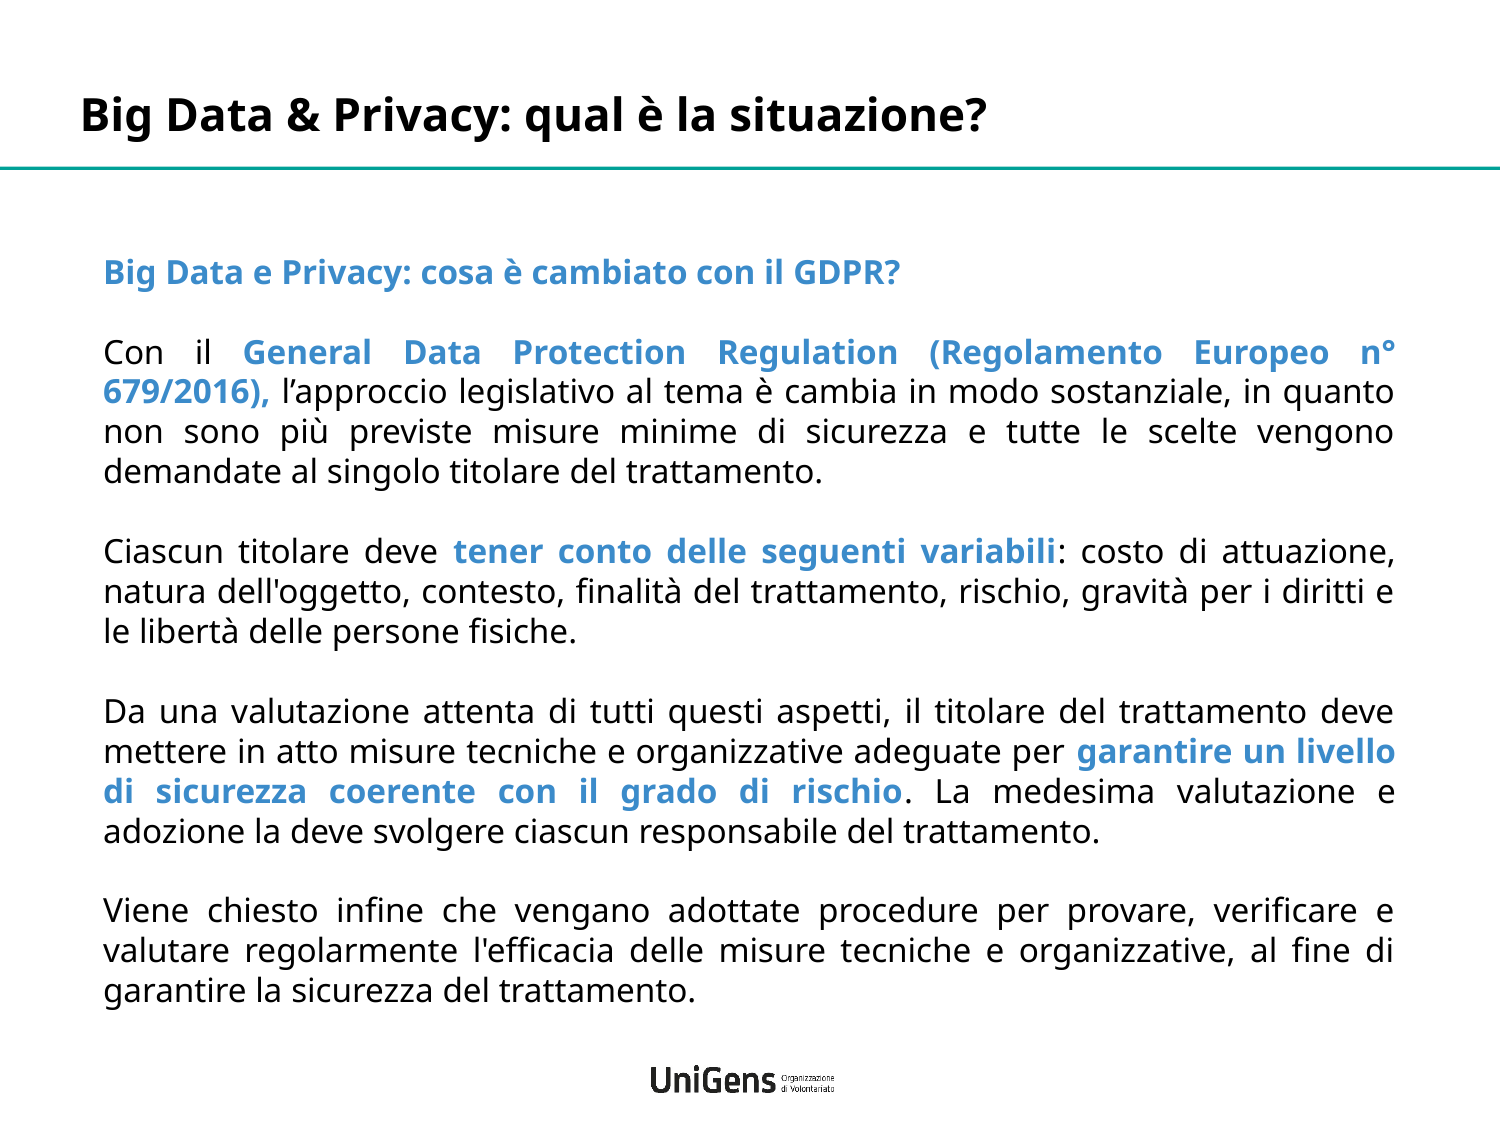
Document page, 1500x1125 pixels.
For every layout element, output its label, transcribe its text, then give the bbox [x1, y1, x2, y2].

text_box Big Data & Privacy: qual è la situazione? [64, 78, 1447, 148]
text_box Big Data e Privacy: cosa è cambiato con il GDPR? Con il General Data Protection Regulation (Regolamento Europeo n° 679/2016), l’approccio legislativo al tema è cambia in modo sostanziale, in quanto non sono più previste misure minime di sicurezza e tutte le scelte vengono demandate al singolo titolare del trattamento. Ciascun titolare deve tener conto delle seguenti variabili: costo di attuazione, natura dell'oggetto, contesto, finalità del trattamento, rischio, gravità per i diritti e le libertà delle persone fisiche. Da una valutazione attenta di tutti questi aspetti, il titolare del trattamento deve mettere in atto misure tecniche e organizzative adeguate per garantire un livello di sicurezza coerente con il grado di rischio. La medesima valutazione e adozione la deve svolgere ciascun responsabile del trattamento. Viene chiesto infine che vengano adottate procedure per provare, verificare e valutare regolarmente l'efficacia delle misure tecniche e organizzative, al fine di garantire la sicurezza del trattamento. [88, 243, 1412, 1017]
picture [651, 1065, 834, 1093]
